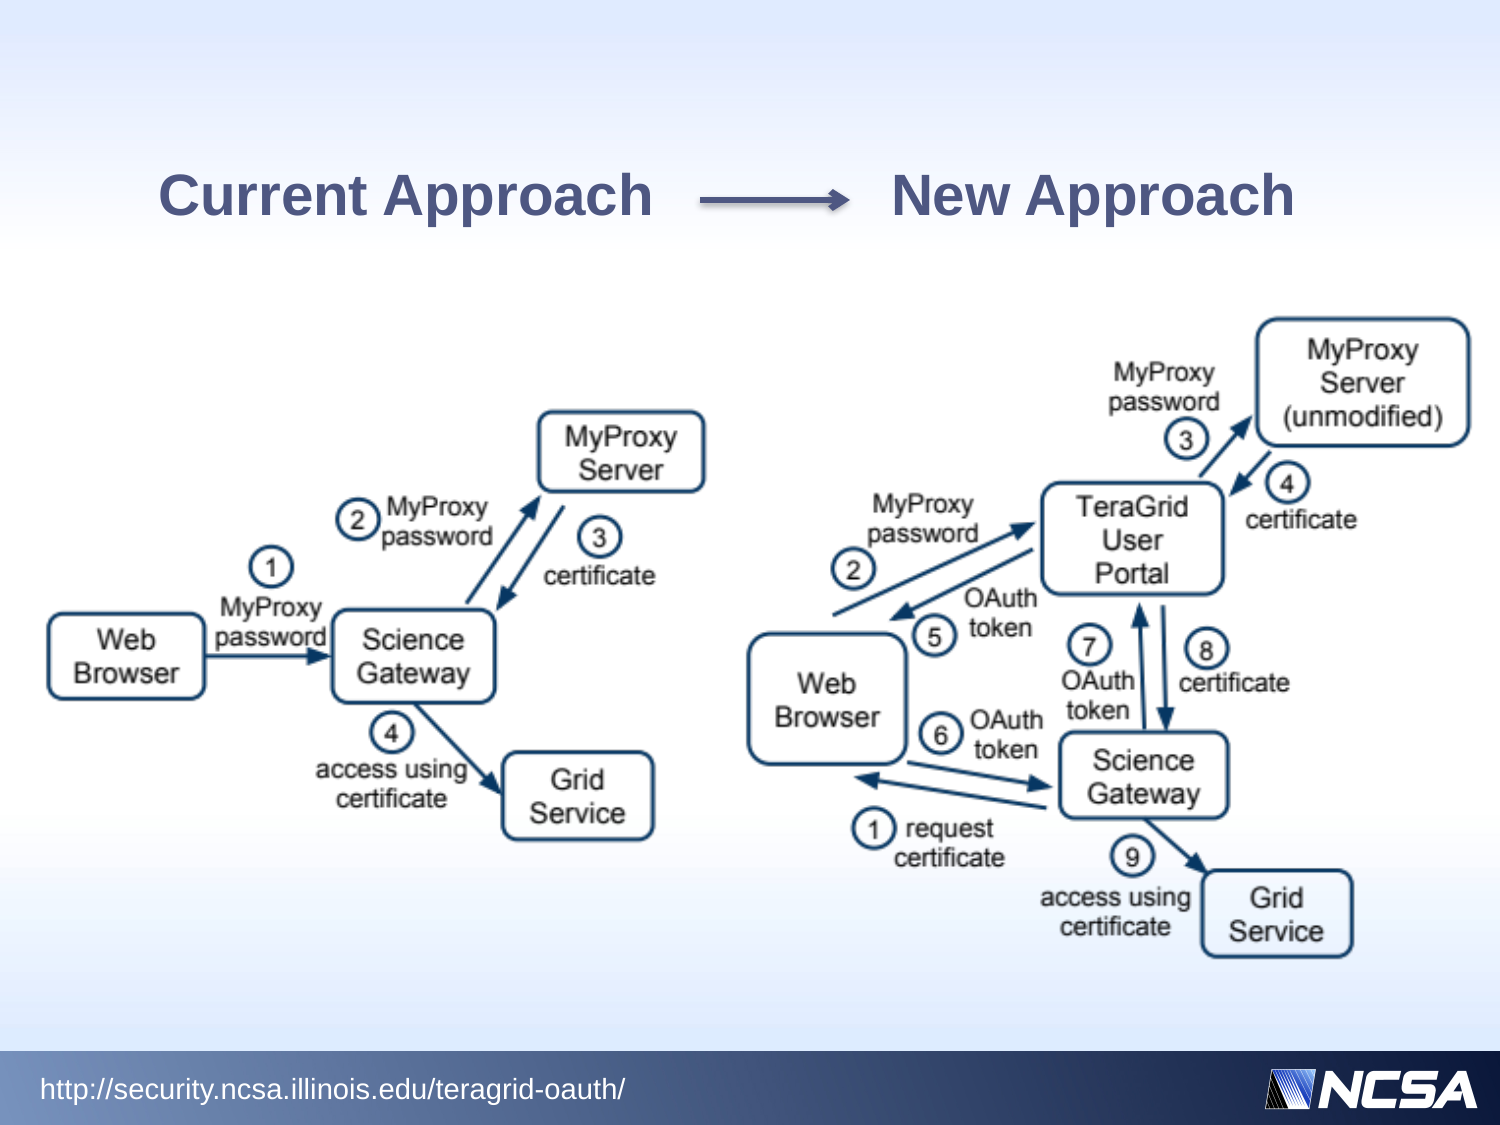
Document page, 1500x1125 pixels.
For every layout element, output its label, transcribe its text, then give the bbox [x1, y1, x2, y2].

picture [0, 287, 1500, 1125]
list New Approach [762, 149, 1426, 263]
list Current Approach [74, 149, 738, 263]
footer http://security.ncsa.illinois.edu/teragrid-oauth/ [24, 1062, 913, 1103]
picture [0, 0, 1500, 272]
